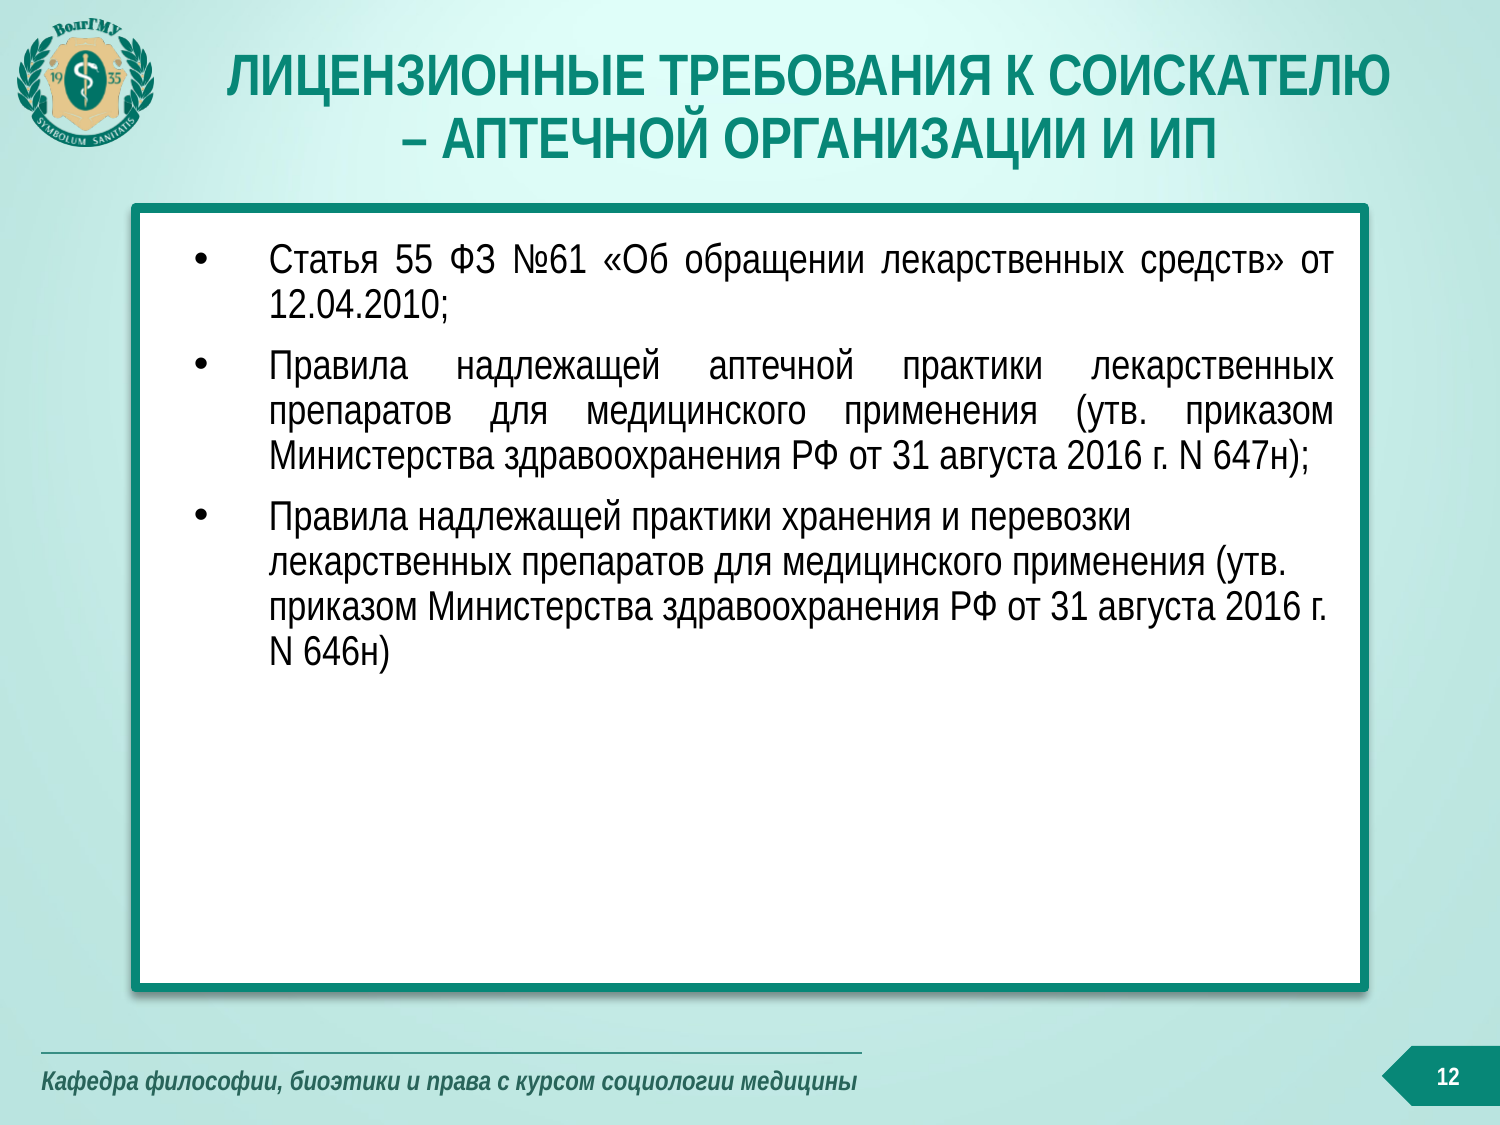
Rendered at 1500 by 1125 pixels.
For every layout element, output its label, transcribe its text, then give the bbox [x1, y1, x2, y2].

title Лицензионные требования к соискателю – аптечной организации и ИП [208, 55, 1412, 161]
picture [0, 0, 1500, 1125]
list Статья 55 ФЗ №61 «Об обращении лекарственных средств» от 12.04.2010; Правила надлежащей аптечной практики лекарственных препаратов для медицинского применения (утв. приказом Министерства здравоохранения РФ от 31 августа 2016 г. N 647н); Правила надлежащей практики хранения и перевозки лекарственных препаратов для медицинского применения (утв. приказом Министерства здравоохранения РФ от 31 августа 2016 г. N 646н) [131, 203, 1369, 992]
slide_number 12 [1381, 1045, 1500, 1106]
